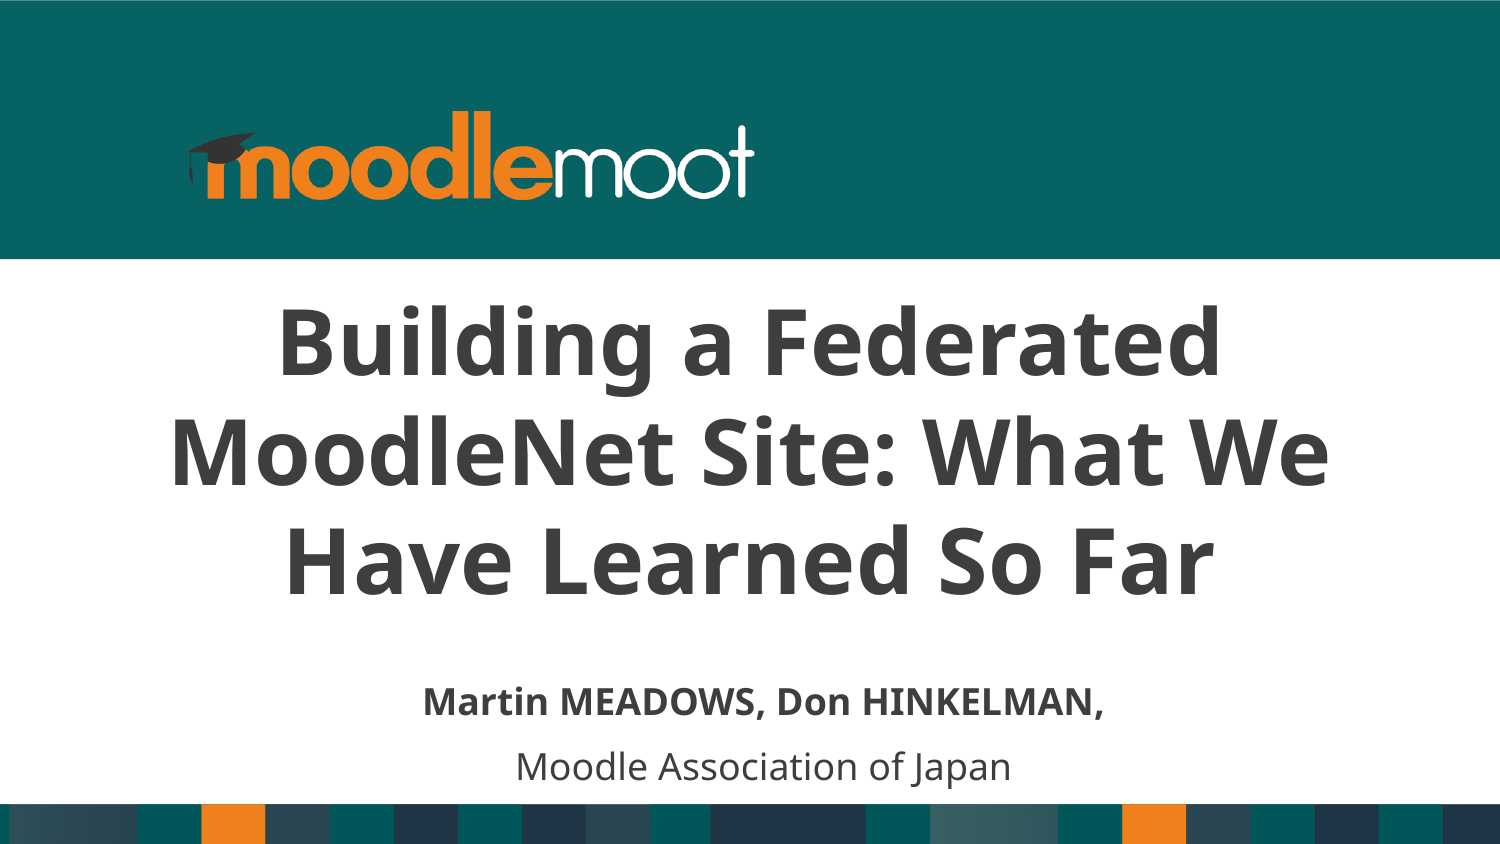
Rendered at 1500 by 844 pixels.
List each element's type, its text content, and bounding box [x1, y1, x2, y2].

text_box Martin MEADOWS, Don HINKELMAN, Moodle Association of Japan [192, 667, 1336, 844]
picture [0, 0, 1500, 844]
text_box Building a Federated MoodleNet Site: What We Have Learned So Far [34, 268, 1466, 634]
